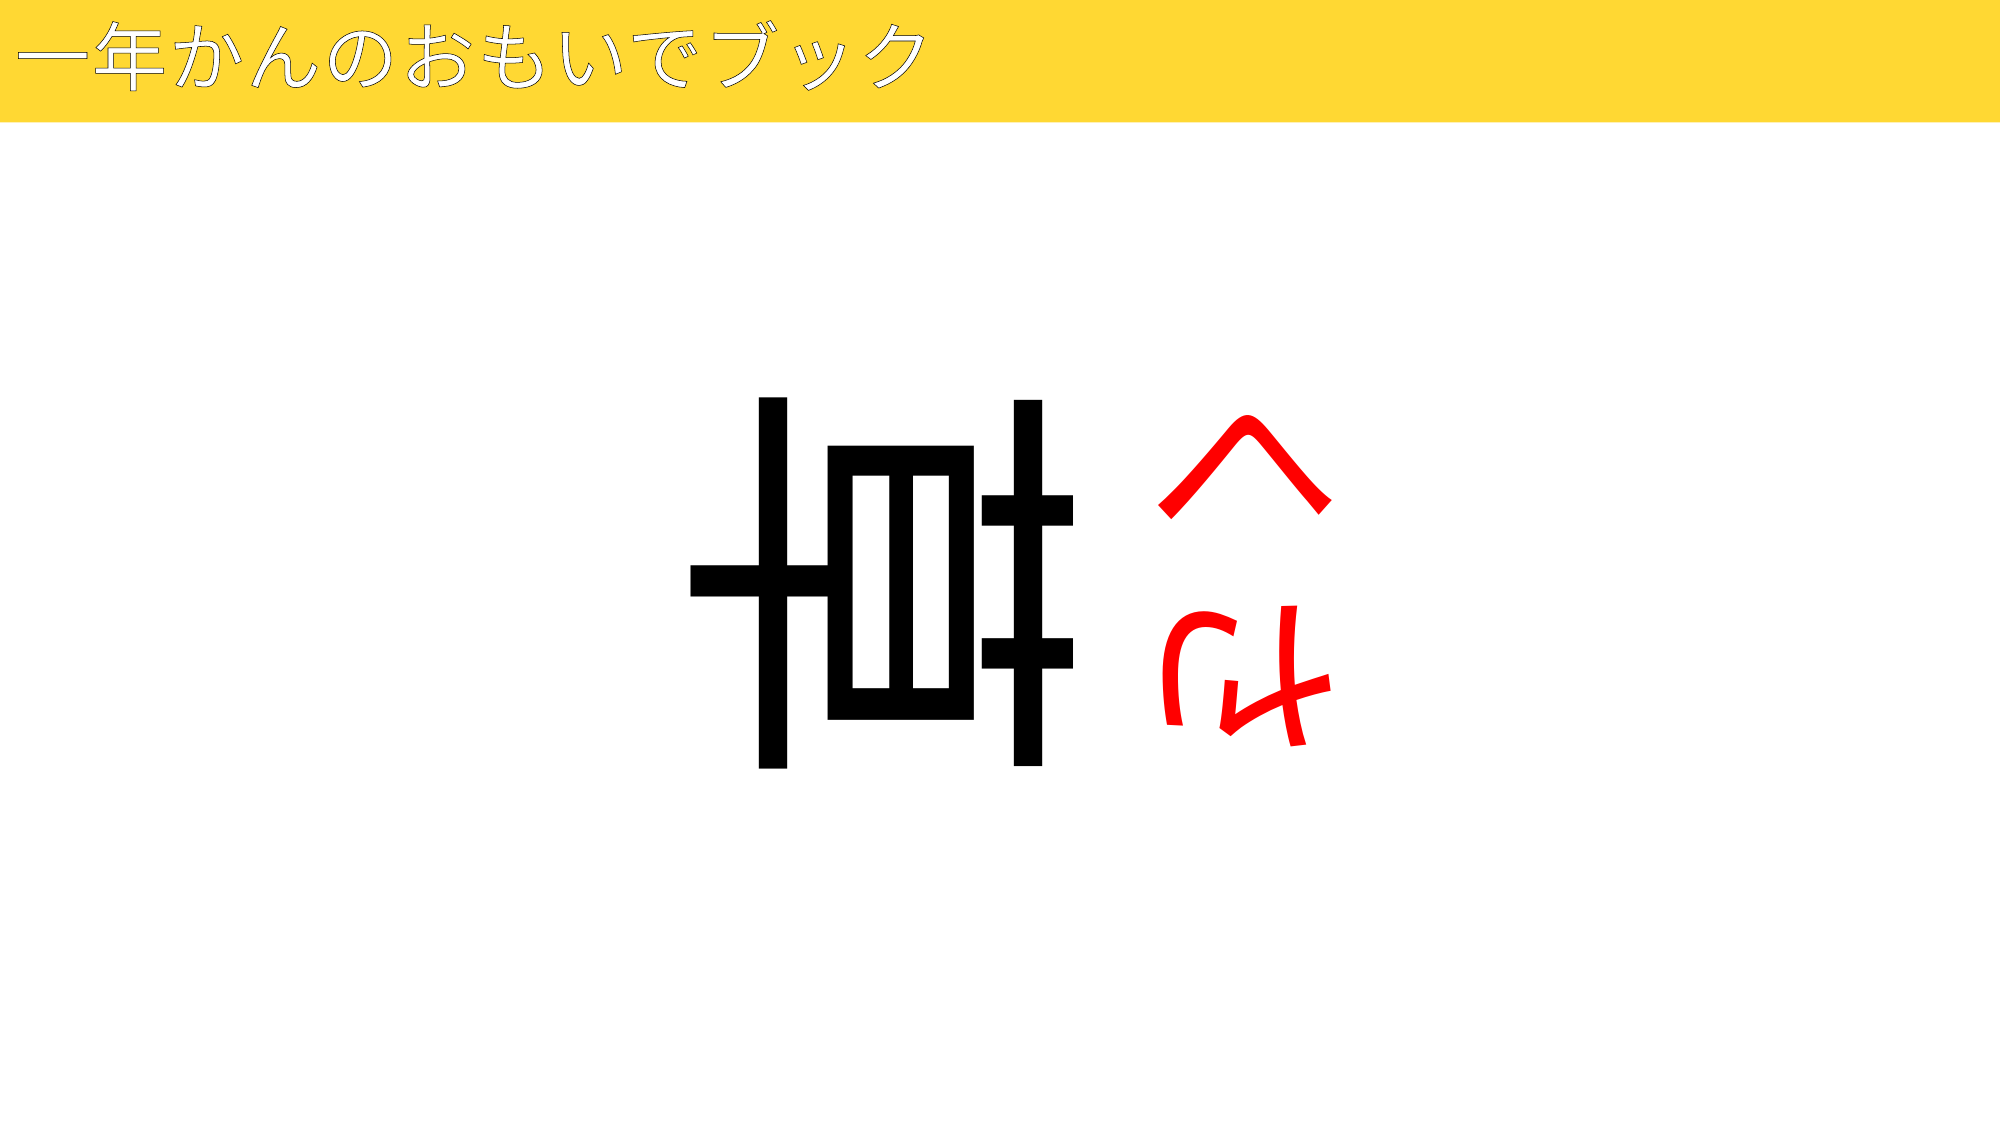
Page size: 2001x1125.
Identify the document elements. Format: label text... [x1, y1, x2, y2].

text_box 草 [612, 360, 1148, 804]
title 一年かんのおもいでブック [0, 0, 1712, 123]
slide_number 94 [1712, 0, 2000, 123]
text_box くさ [1106, 360, 1379, 847]
